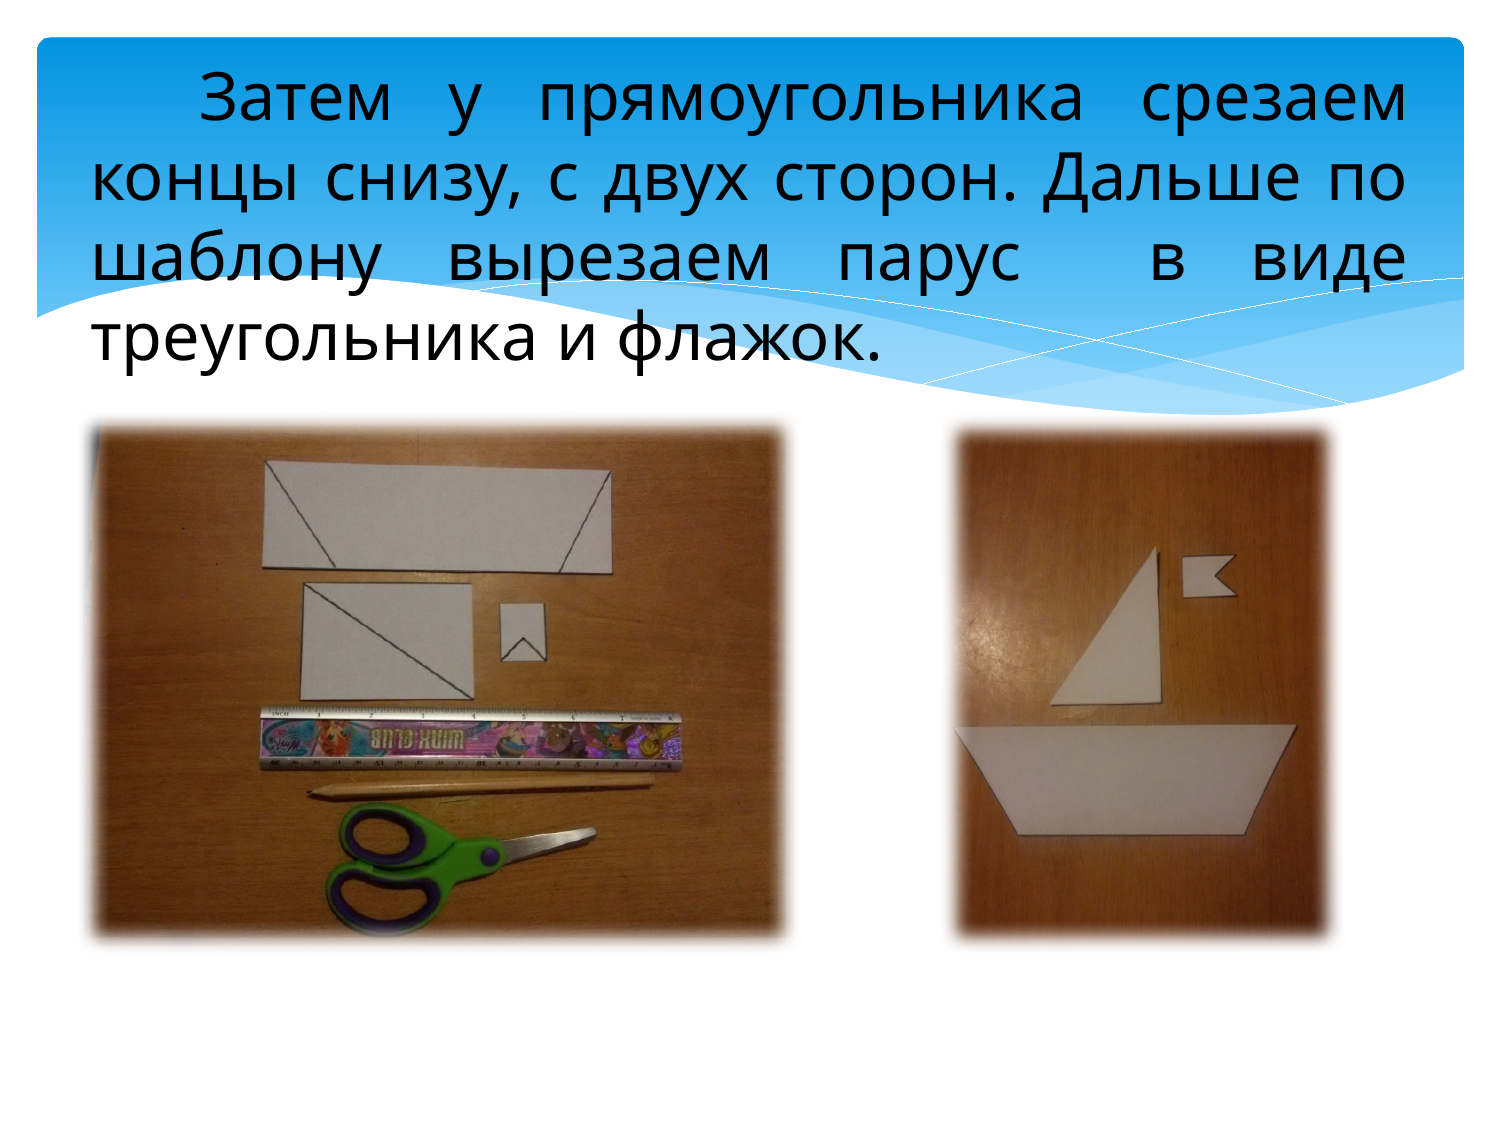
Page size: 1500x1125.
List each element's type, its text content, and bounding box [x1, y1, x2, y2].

picture [871, 442, 1412, 925]
title Затем у прямоугольника срезаем концы снизу, с двух сторон. Дальше по шаблону вырезаем парус в виде треугольника и флажок. [75, 78, 1425, 350]
picture [76, 410, 801, 954]
picture [204, 73, 230, 78]
